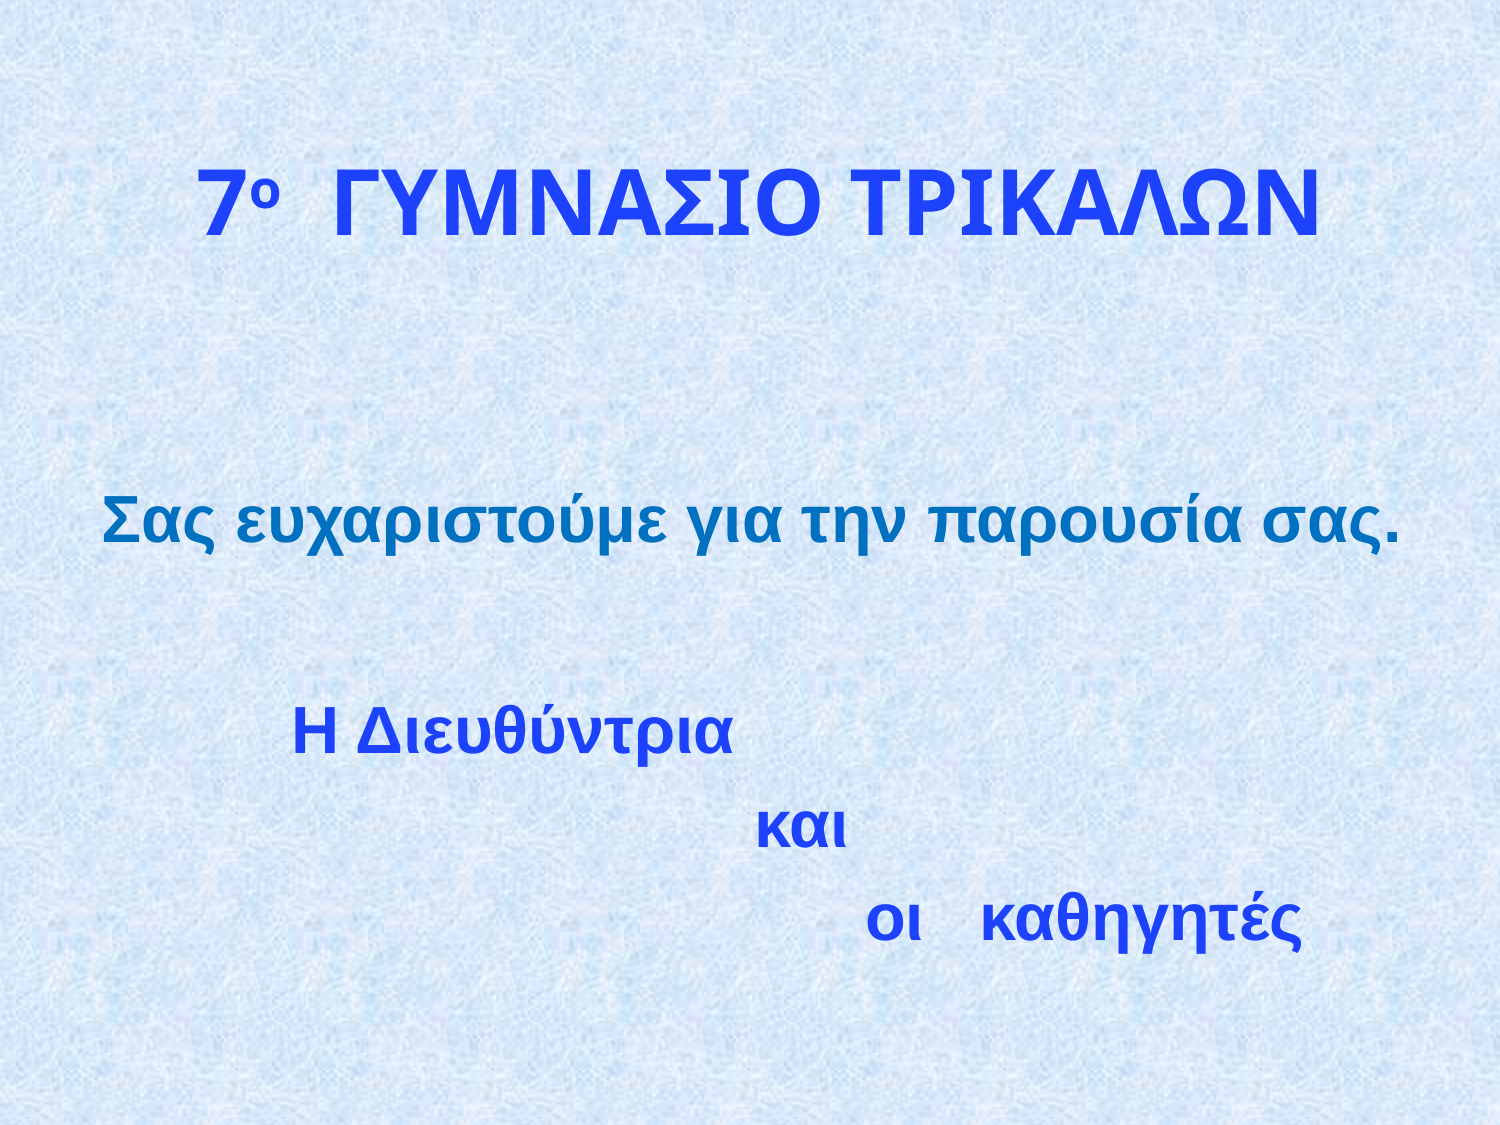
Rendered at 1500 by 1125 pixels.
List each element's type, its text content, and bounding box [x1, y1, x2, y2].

picture [0, 0, 1500, 1125]
list Σας ευχαριστούμε για την παρουσία σας. [86, 468, 1437, 627]
text_box 7ο ΓΥΜΝΑΣΙΟ ΤΡΙΚΑΛΩΝ [123, 78, 1399, 320]
text_box Η Διευθύντρια και οι καθηγητές [276, 586, 1399, 1024]
